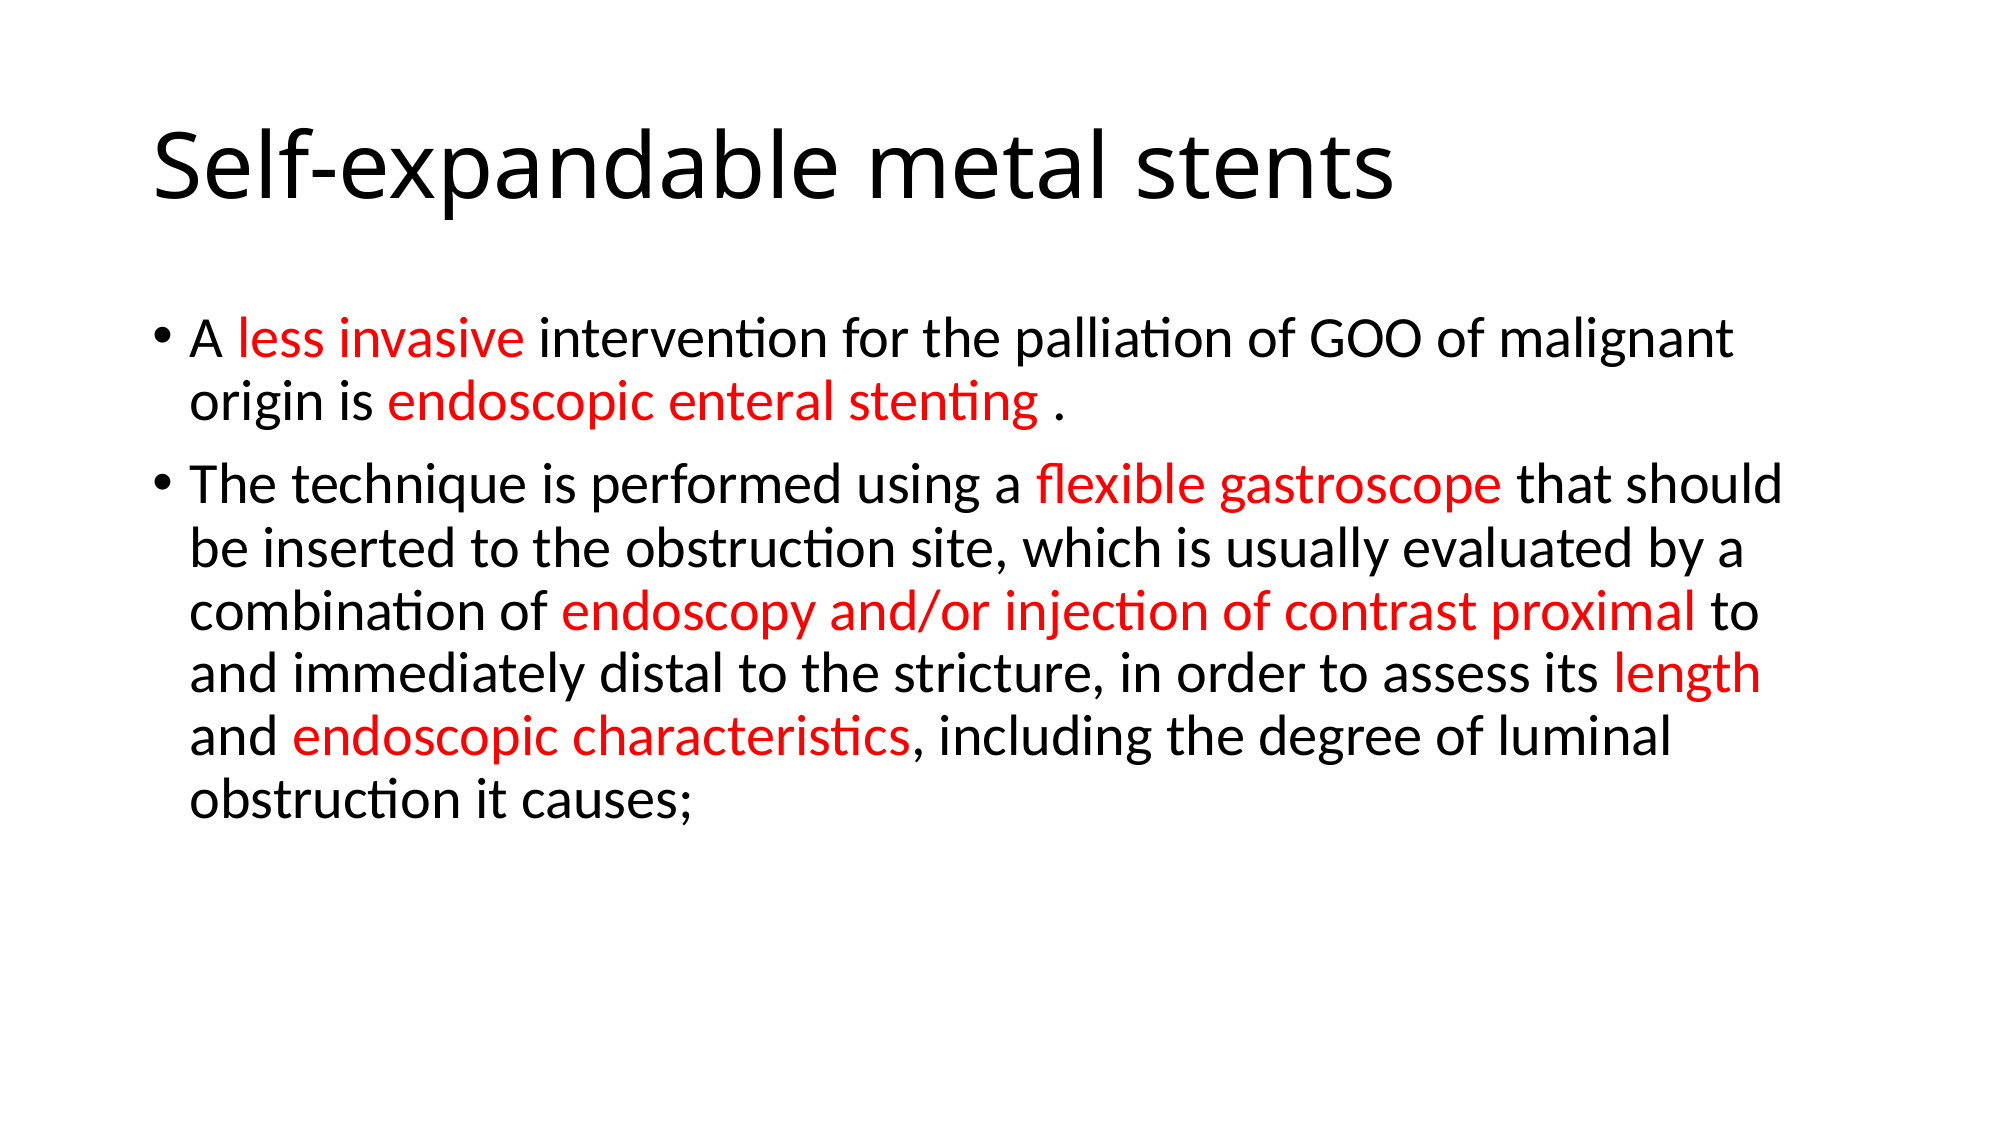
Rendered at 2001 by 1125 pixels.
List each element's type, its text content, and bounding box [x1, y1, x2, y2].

list A less invasive intervention for the palliation of GOO of malignant origin is endoscopic enteral stenting . The technique is performed using a flexible gastroscope that should be inserted to the obstruction site, which is usually evaluated by a combination of endoscopy and/or injection of contrast proximal to and immediately distal to the stricture, in order to assess its length and endoscopic characteristics, including the degree of luminal obstruction it causes; [137, 299, 1863, 1014]
title Self-expandable metal stents [137, 59, 1863, 278]
